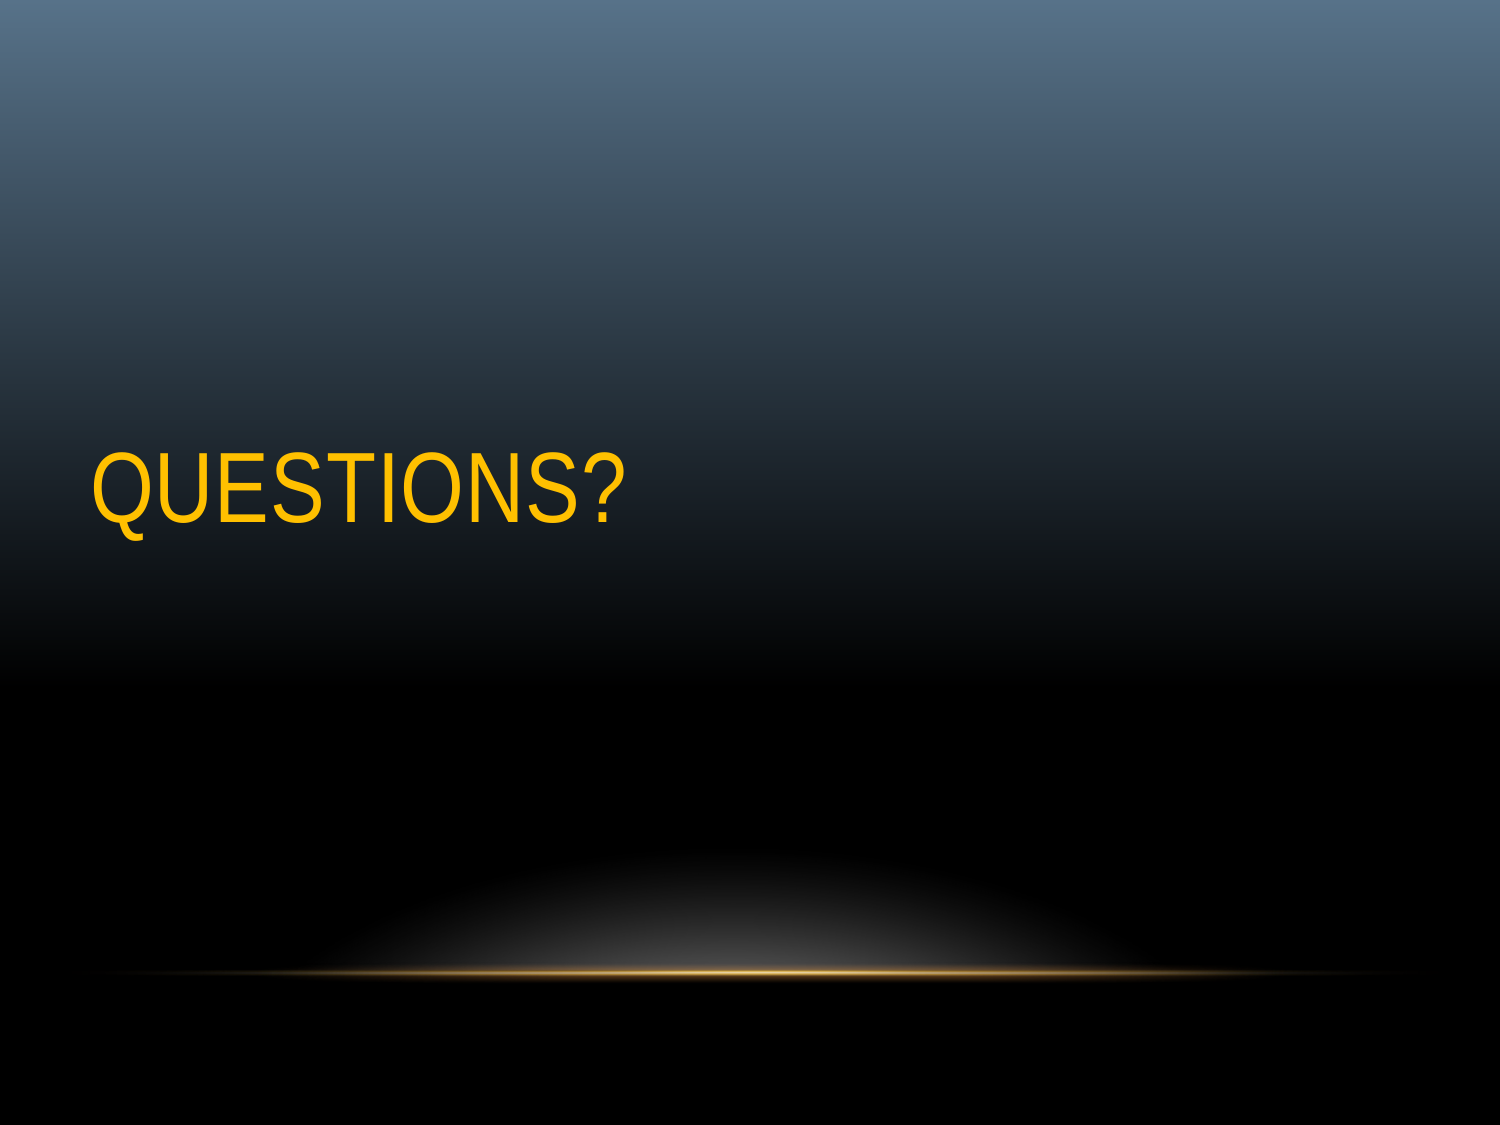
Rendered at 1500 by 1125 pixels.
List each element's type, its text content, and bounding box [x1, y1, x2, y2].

picture [0, 0, 1500, 1125]
title QUESTIONS? [75, 362, 1425, 550]
